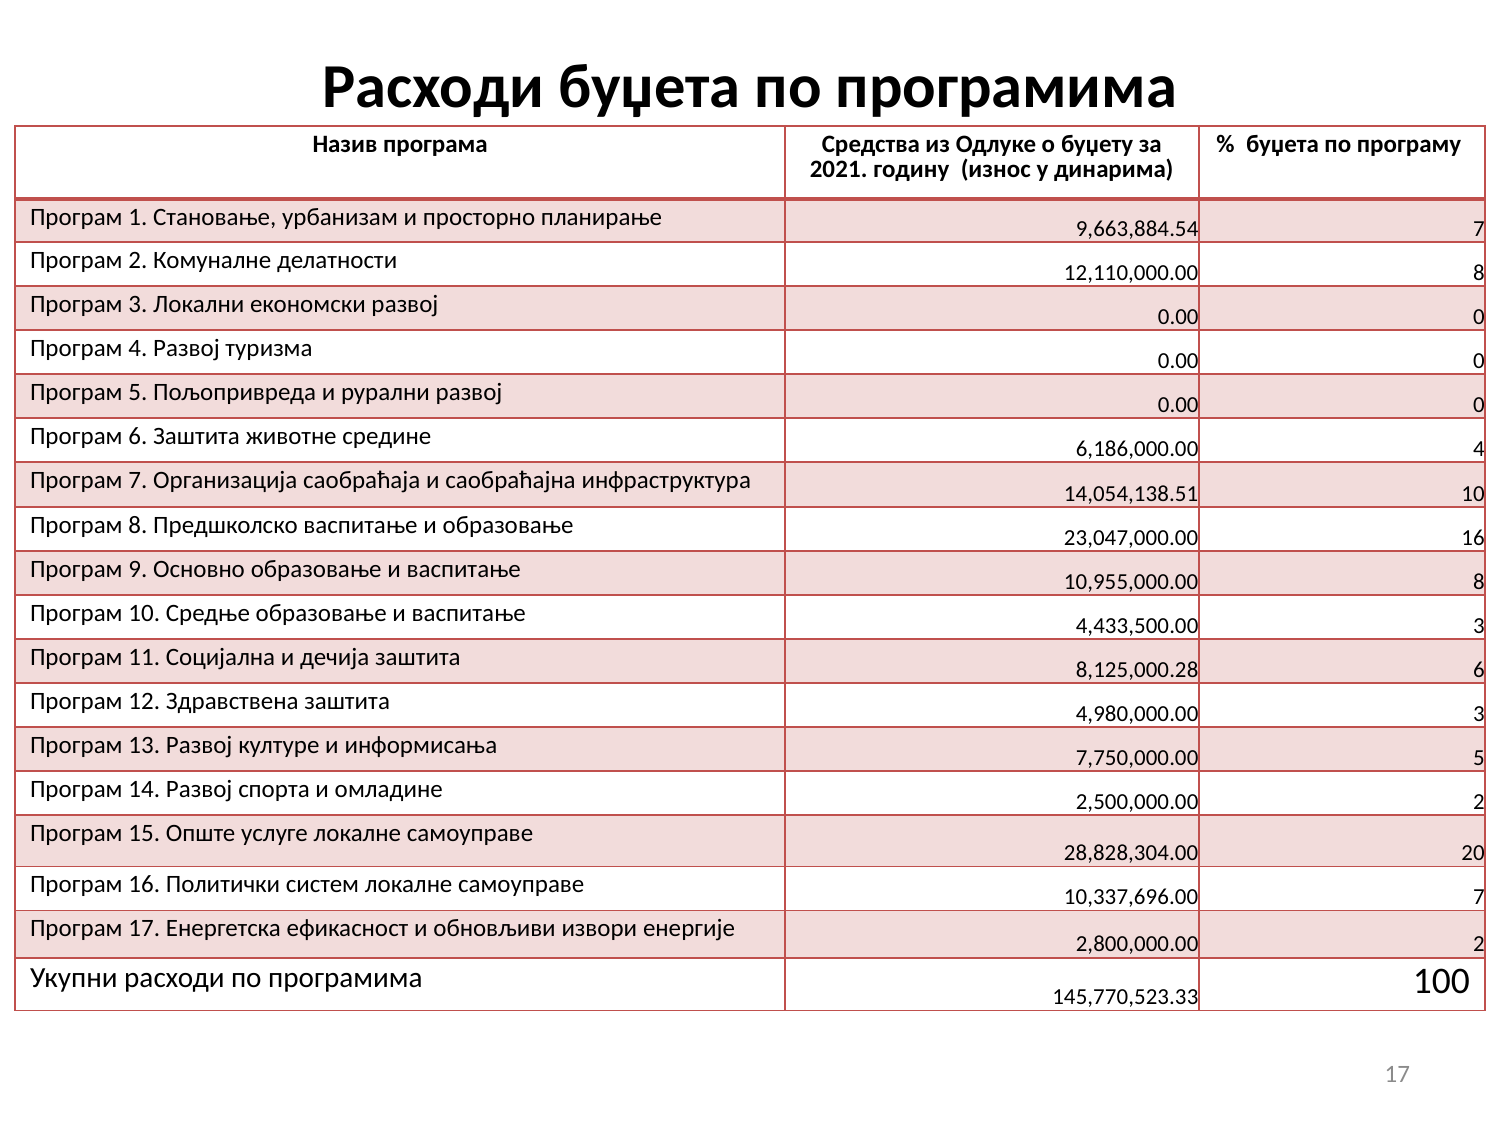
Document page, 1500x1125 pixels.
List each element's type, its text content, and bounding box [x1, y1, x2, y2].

table_cell 4 [1200, 419, 1484, 461]
table_cell 0 [1200, 331, 1484, 373]
table_cell 3 [1200, 684, 1484, 726]
table_cell 0.00 [786, 287, 1198, 329]
table_cell 14,054,138.51 [786, 463, 1198, 506]
table_cell Програм 17. Енергетска ефикасност и обновљиви извори енергије [16, 911, 784, 957]
table_cell 2,500,000.00 [786, 772, 1198, 814]
table_cell Програм 1. Становање, урбанизам и просторно планирање [16, 201, 784, 241]
table_cell 8 [1200, 552, 1484, 594]
table_cell 0.00 [786, 331, 1198, 373]
table_cell 7,750,000.00 [786, 728, 1198, 770]
table_cell Програм 4. Развој туризма [16, 331, 784, 373]
table_cell 4,433,500.00 [786, 596, 1198, 638]
table_cell Програм 15. Опште услуге локалне самоуправе [16, 816, 784, 866]
table_cell 8,125,000.28 [786, 640, 1198, 682]
table_cell Програм 12. Здравствена заштита [16, 684, 784, 726]
table_cell Програм 10. Средње образовање и васпитање [16, 596, 784, 638]
table_cell 28,828,304.00 [786, 816, 1198, 866]
table_cell 7 [1200, 201, 1484, 241]
table_cell 2 [1200, 911, 1484, 957]
table_cell 0.00 [786, 375, 1198, 417]
table_cell Програм 6. Заштита животне средине [16, 419, 784, 461]
table_cell Програм 9. Основно образовање и васпитање [16, 552, 784, 594]
table_cell Програм 2. Комуналне делатности [16, 243, 784, 285]
table_cell 4,980,000.00 [786, 684, 1198, 726]
table_cell 6 [1200, 640, 1484, 682]
table_cell Програм 8. Предшколско васпитање и образовање [16, 508, 784, 550]
table_cell 2 [1200, 772, 1484, 814]
table_cell Програм 13. Развој културе и информисања [16, 728, 784, 770]
table_cell 23,047,000.00 [786, 508, 1198, 550]
table_cell 9,663,884.54 [786, 201, 1198, 241]
table_cell 0 [1200, 375, 1484, 417]
table_cell 3 [1200, 596, 1484, 638]
title Расходи буџета по програмима [111, 19, 1389, 125]
table_cell 16 [1200, 508, 1484, 550]
table_cell 10 [1200, 463, 1484, 506]
table_cell 5 [1200, 728, 1484, 770]
table_cell 0 [1200, 287, 1484, 329]
slide_number 17 [1074, 1042, 1425, 1103]
table_cell 10,955,000.00 [786, 552, 1198, 594]
table_cell 100 [1200, 959, 1484, 1010]
table_cell Програм 11. Социјална и дечија заштита [16, 640, 784, 682]
table_cell 8 [1200, 243, 1484, 285]
table_cell Програм 3. Локални економски развој [16, 287, 784, 329]
table_cell Програм 16. Политички систем локалне самоуправе [16, 867, 784, 910]
table_header Назив програма [16, 127, 784, 197]
table_cell 2,800,000.00 [786, 911, 1198, 957]
table_cell 145,770,523.33 [786, 959, 1198, 1010]
table_cell 12,110,000.00 [786, 243, 1198, 285]
table_header % буџета по програму [1200, 127, 1484, 197]
table_cell Програм 14. Развој спорта и омладине [16, 772, 784, 814]
table_cell Програм 5. Пољопривреда и рурални развој [16, 375, 784, 417]
table_cell Укупни расходи по програмима [16, 959, 784, 1010]
table_cell 20 [1200, 816, 1484, 866]
table_header Средства из Одлуке о буџету за 2021. годину (износ у динарима) [786, 127, 1198, 197]
table_cell 10,337,696.00 [786, 867, 1198, 910]
table_cell 6,186,000.00 [786, 419, 1198, 461]
table_cell Програм 7. Организација саобраћаја и саобраћајна инфраструктура [16, 463, 784, 506]
table_cell 7 [1200, 867, 1484, 910]
